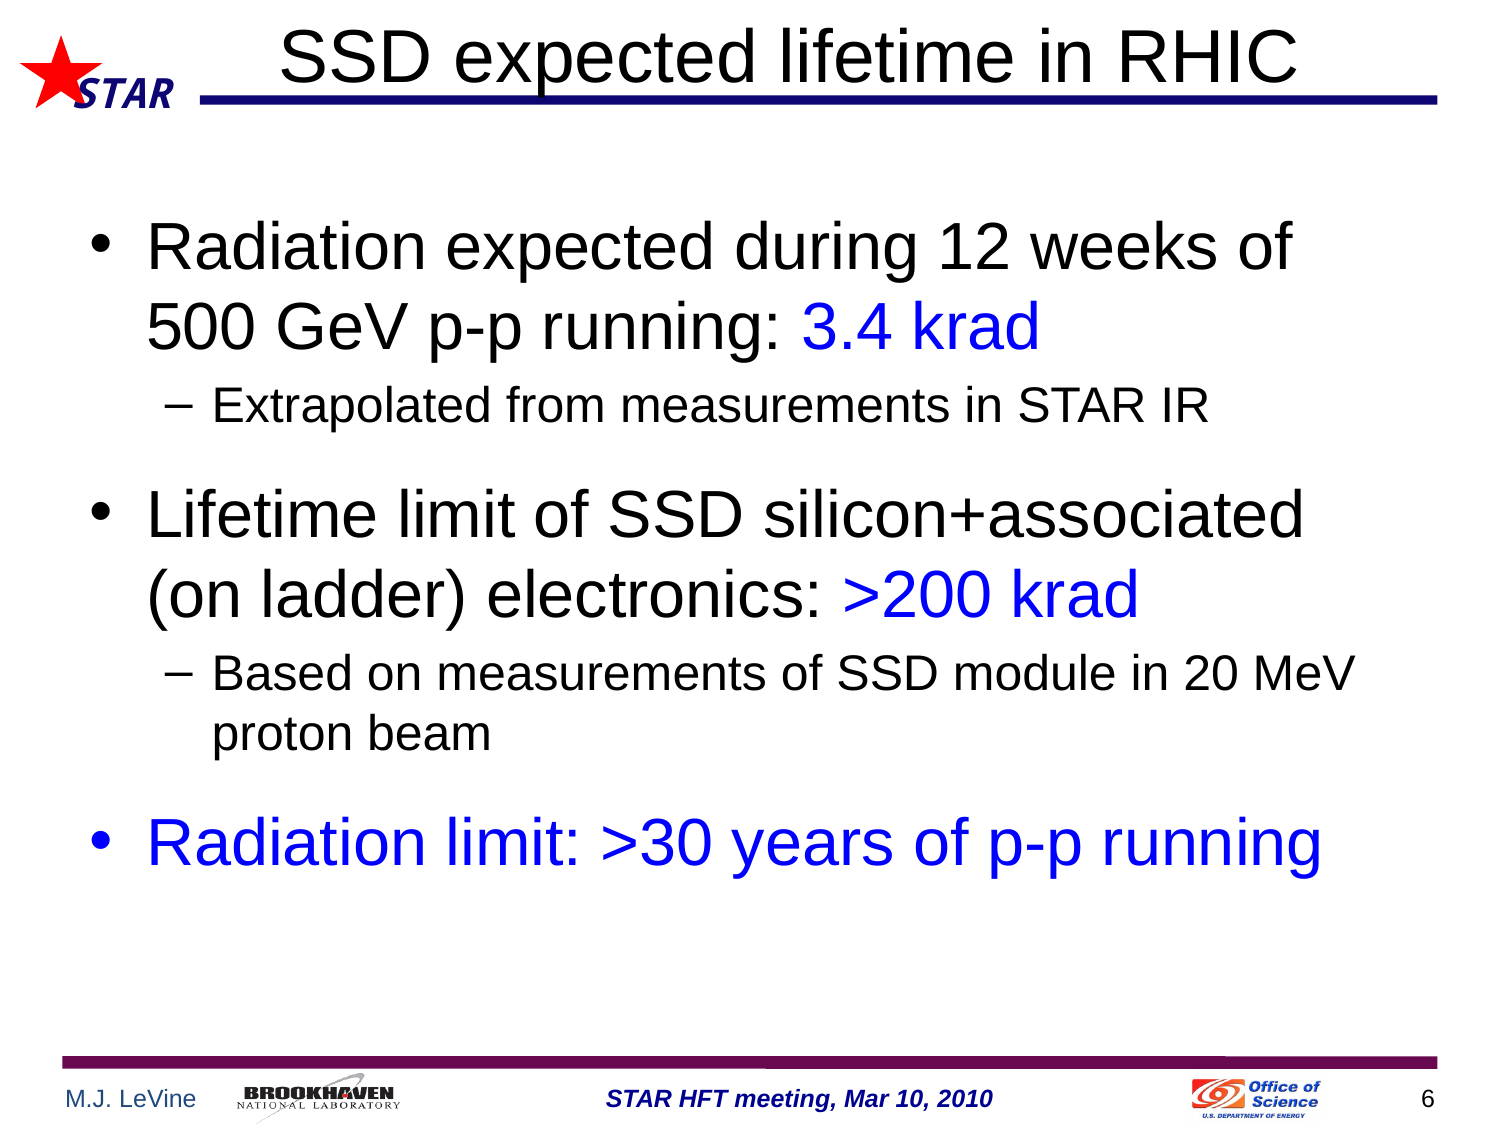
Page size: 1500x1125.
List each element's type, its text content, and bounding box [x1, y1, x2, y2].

title SSD expected lifetime in RHIC [174, 12, 1425, 93]
list Radiation expected during 12 weeks of 500 GeV p-p running: 3.4 krad Extrapolated from measurements in STAR IR Lifetime limit of SSD silicon+associated (on ladder) electronics: >200 krad Based on measurements of SSD module in 20 MeV proton beam Radiation limit: >30 years of p-p running [75, 195, 1425, 938]
picture [237, 1070, 400, 1125]
picture [1187, 1071, 1325, 1125]
